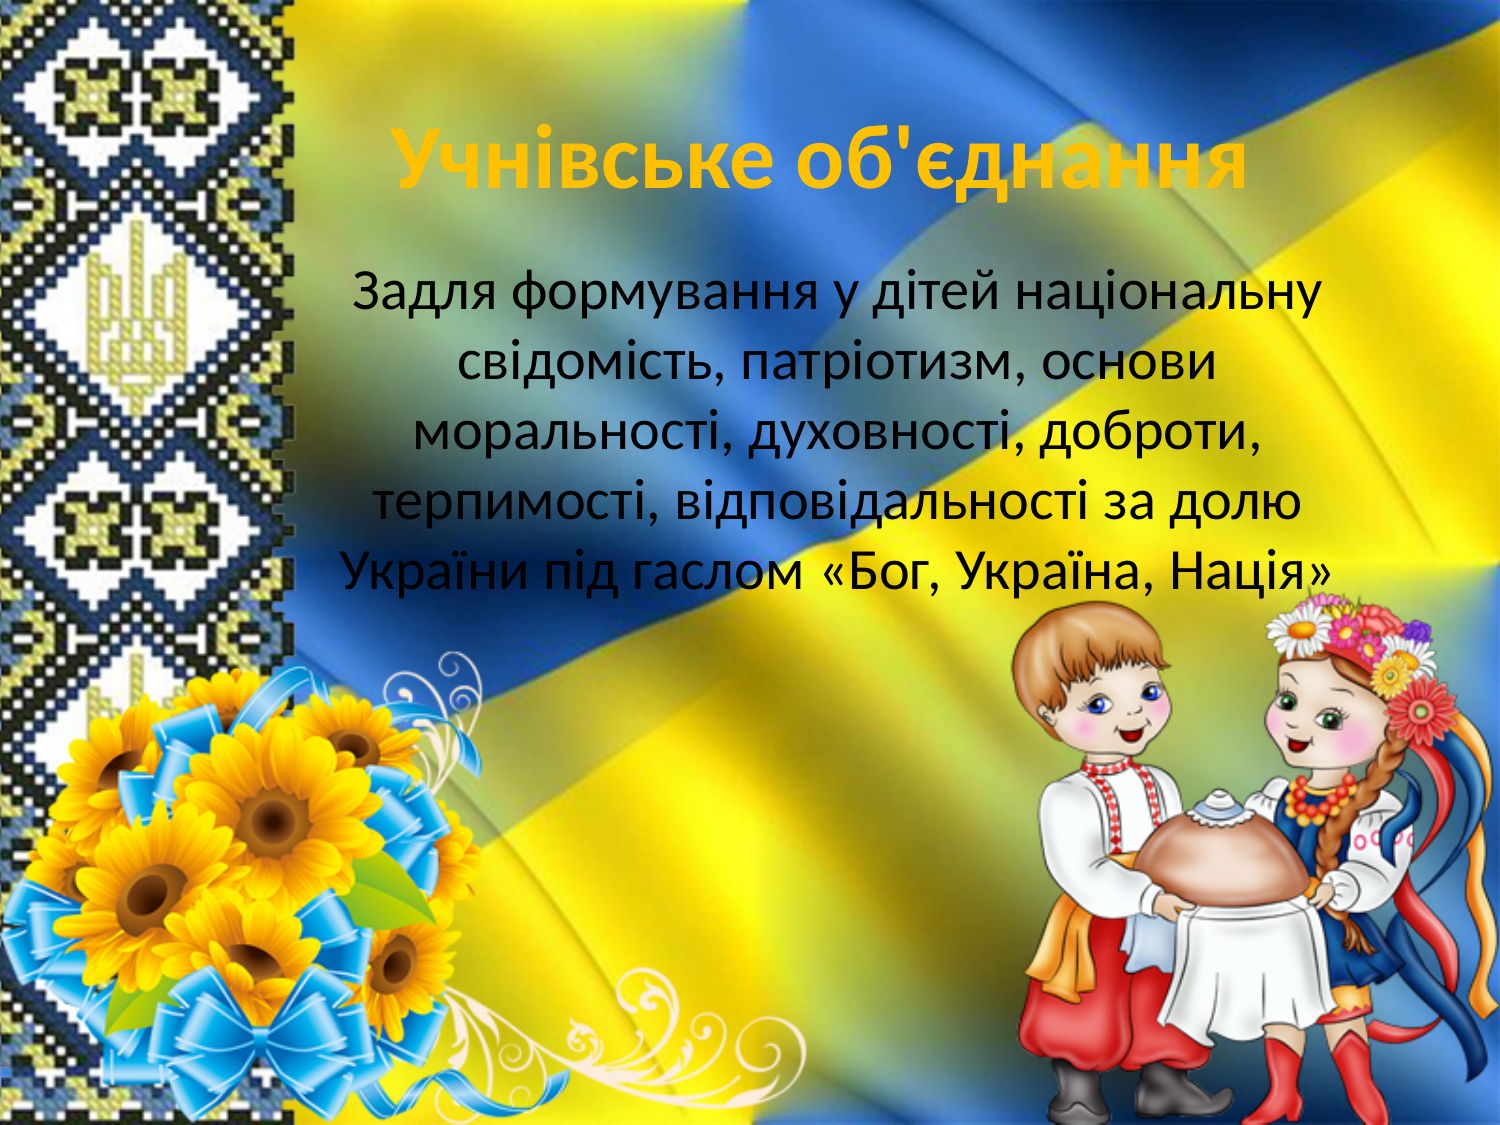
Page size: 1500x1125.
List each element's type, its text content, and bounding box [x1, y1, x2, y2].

picture [0, 0, 1500, 1125]
subtitle Задля формування у дітей національну свідомість, патріотизм, основи моральності, духовності, доброти, терпимості, відповідальності за долю України під гаслом «Бог, Україна, Нація» [312, 243, 1363, 531]
title Учнівське об'єднання [183, 30, 1458, 273]
